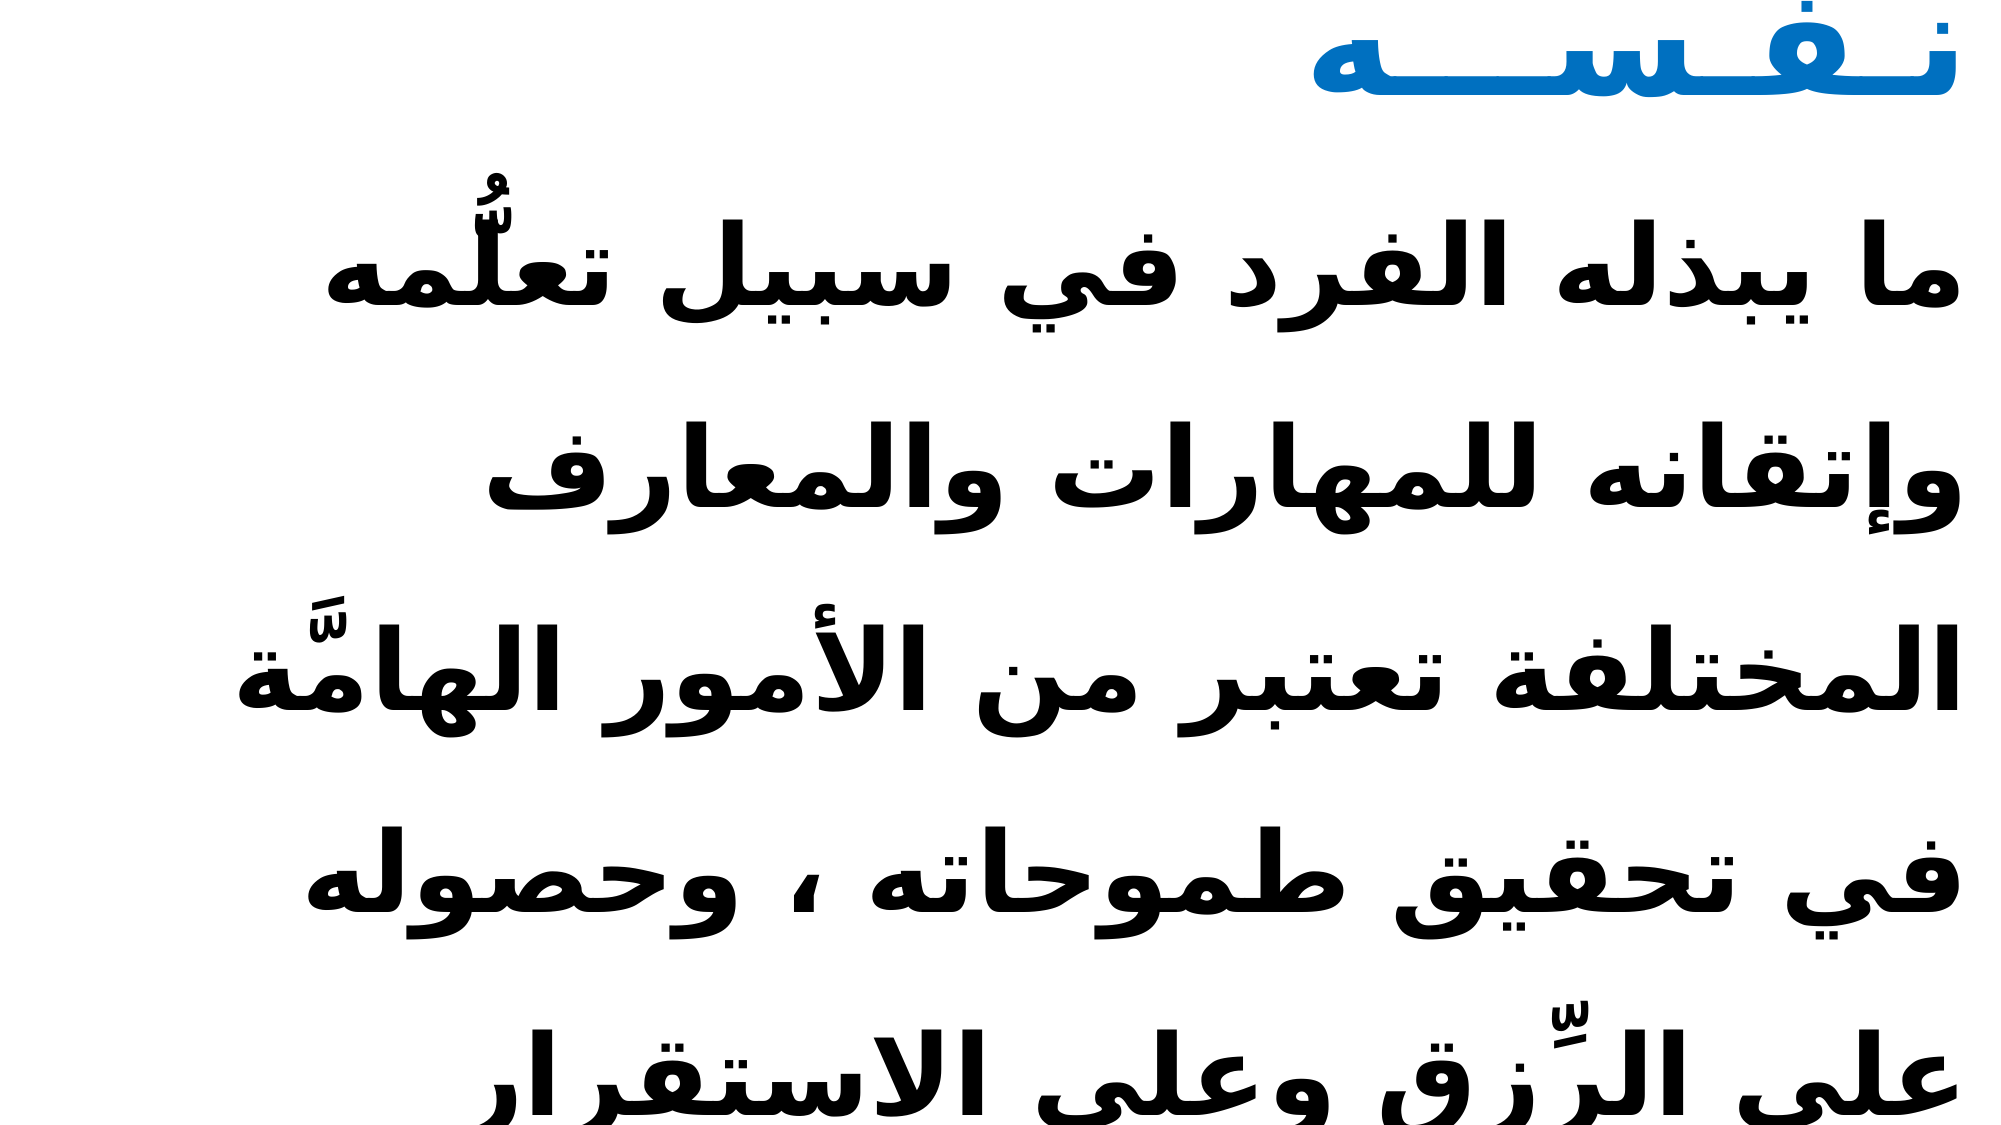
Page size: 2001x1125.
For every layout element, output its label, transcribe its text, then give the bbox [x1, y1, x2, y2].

title المصدر الثالث: الفــرد نـفـســـه ما يبذله الفرد في سبيل تعلُّمه وإتقانه للمهارات والمعارف المختلفة تعتبر من الأمور الهامَّة في تحقيق طموحاته ، وحصوله على الرِّزق وعلى الاستقرار الاجتماعي ولكي يؤدي دوره بشكل متوازن في الحياة . [15, 18, 1985, 1110]
